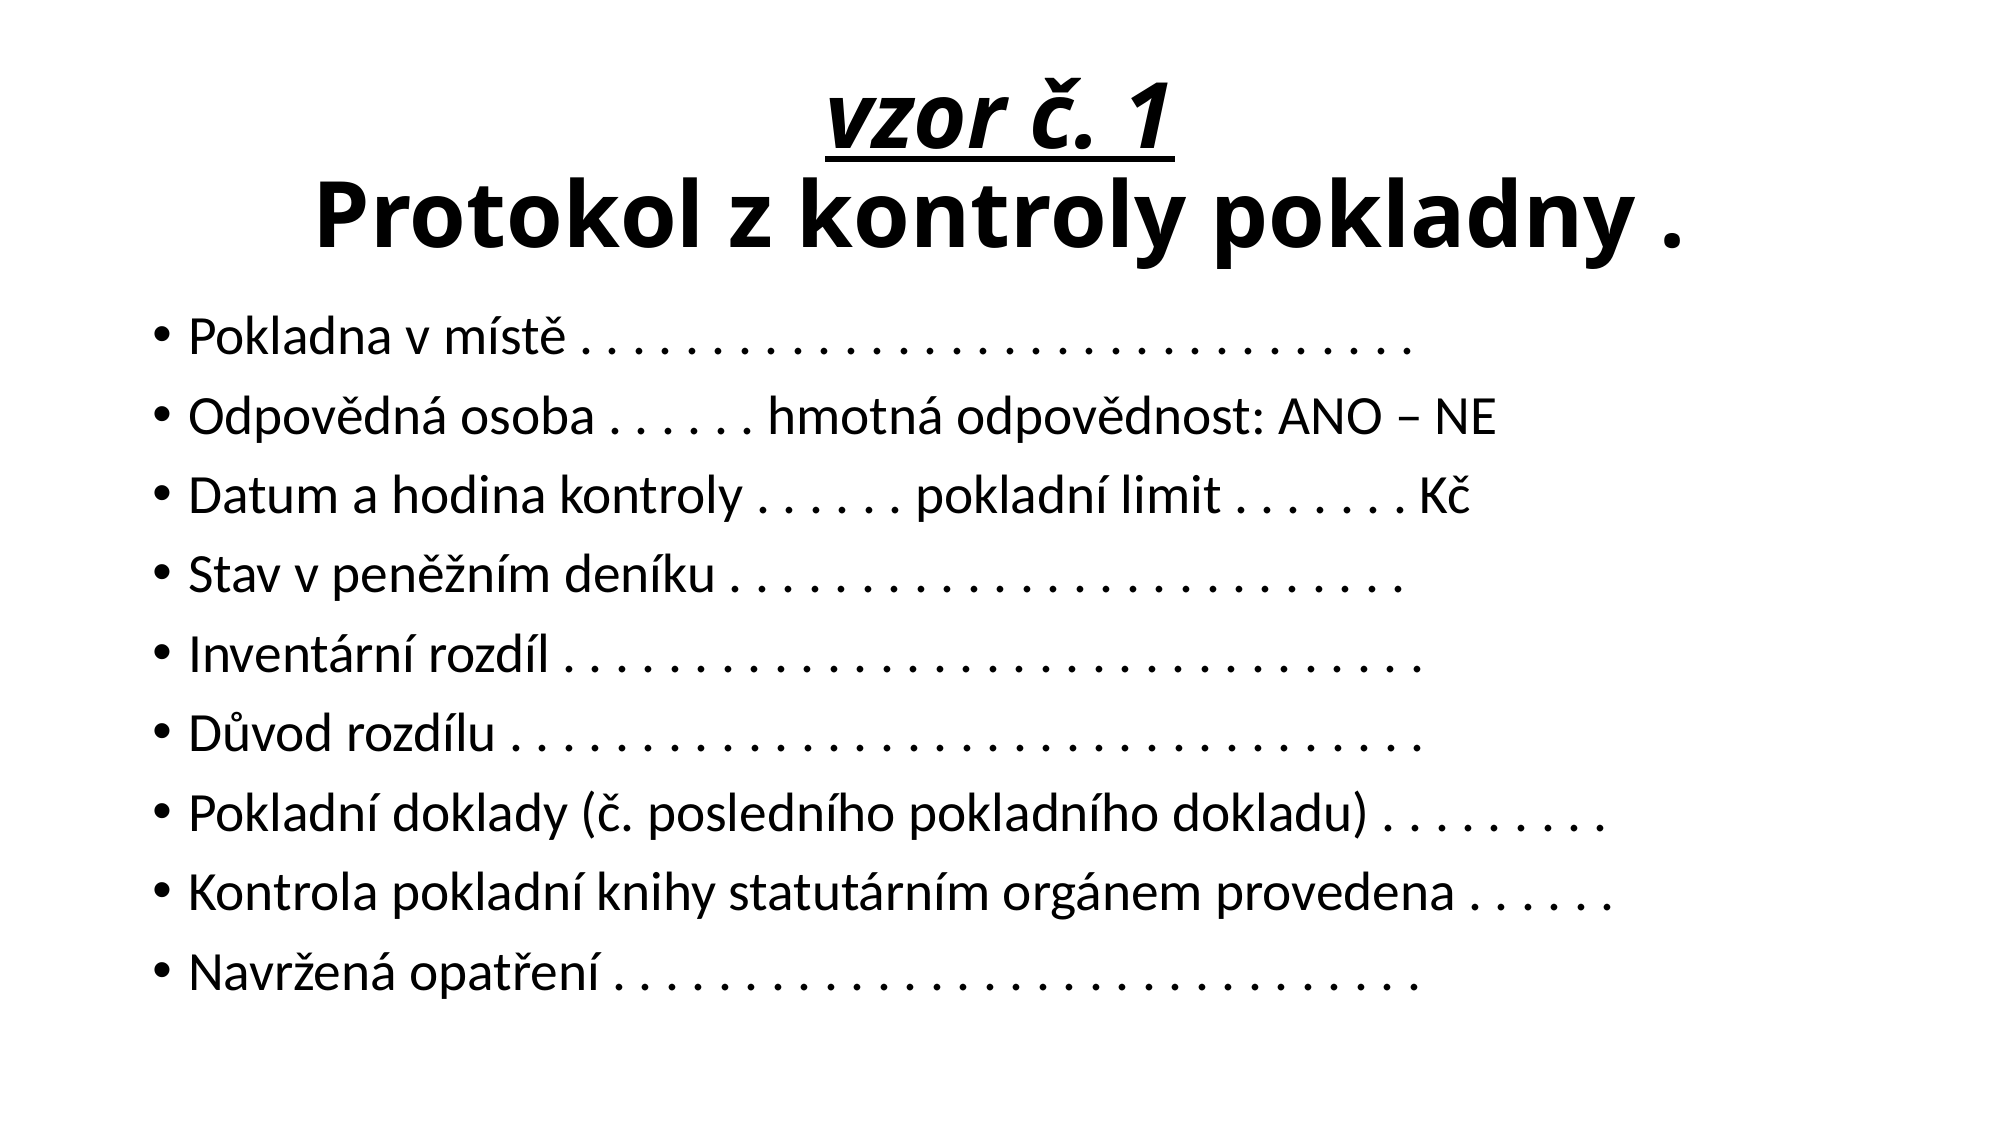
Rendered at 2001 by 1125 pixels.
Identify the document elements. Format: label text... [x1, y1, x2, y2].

title vzor č. 1 Protokol z kontroly pokladny . [137, 59, 1863, 278]
list Pokladna v místě . . . . . . . . . . . . . . . . . . . . . . . . . . . . . . . . Odpovědná osoba . . . . . . hmotná odpovědnost: ANO – NE Datum a hodina kontroly . . . . . . pokladní limit . . . . . . . Kč Stav v peněžním deníku . . . . . . . . . . . . . . . . . . . . . . . . . . Inventární rozdíl . . . . . . . . . . . . . . . . . . . . . . . . . . . . . . . . . Důvod rozdílu . . . . . . . . . . . . . . . . . . . . . . . . . . . . . . . . . . . Pokladní doklady (č. posledního pokladního dokladu) . . . . . . . . . Kontrola pokladní knihy statutárním orgánem provedena . . . . . . Navržená opatření . . . . . . . . . . . . . . . . . . . . . . . . . . . . . . . [137, 299, 1863, 1014]
